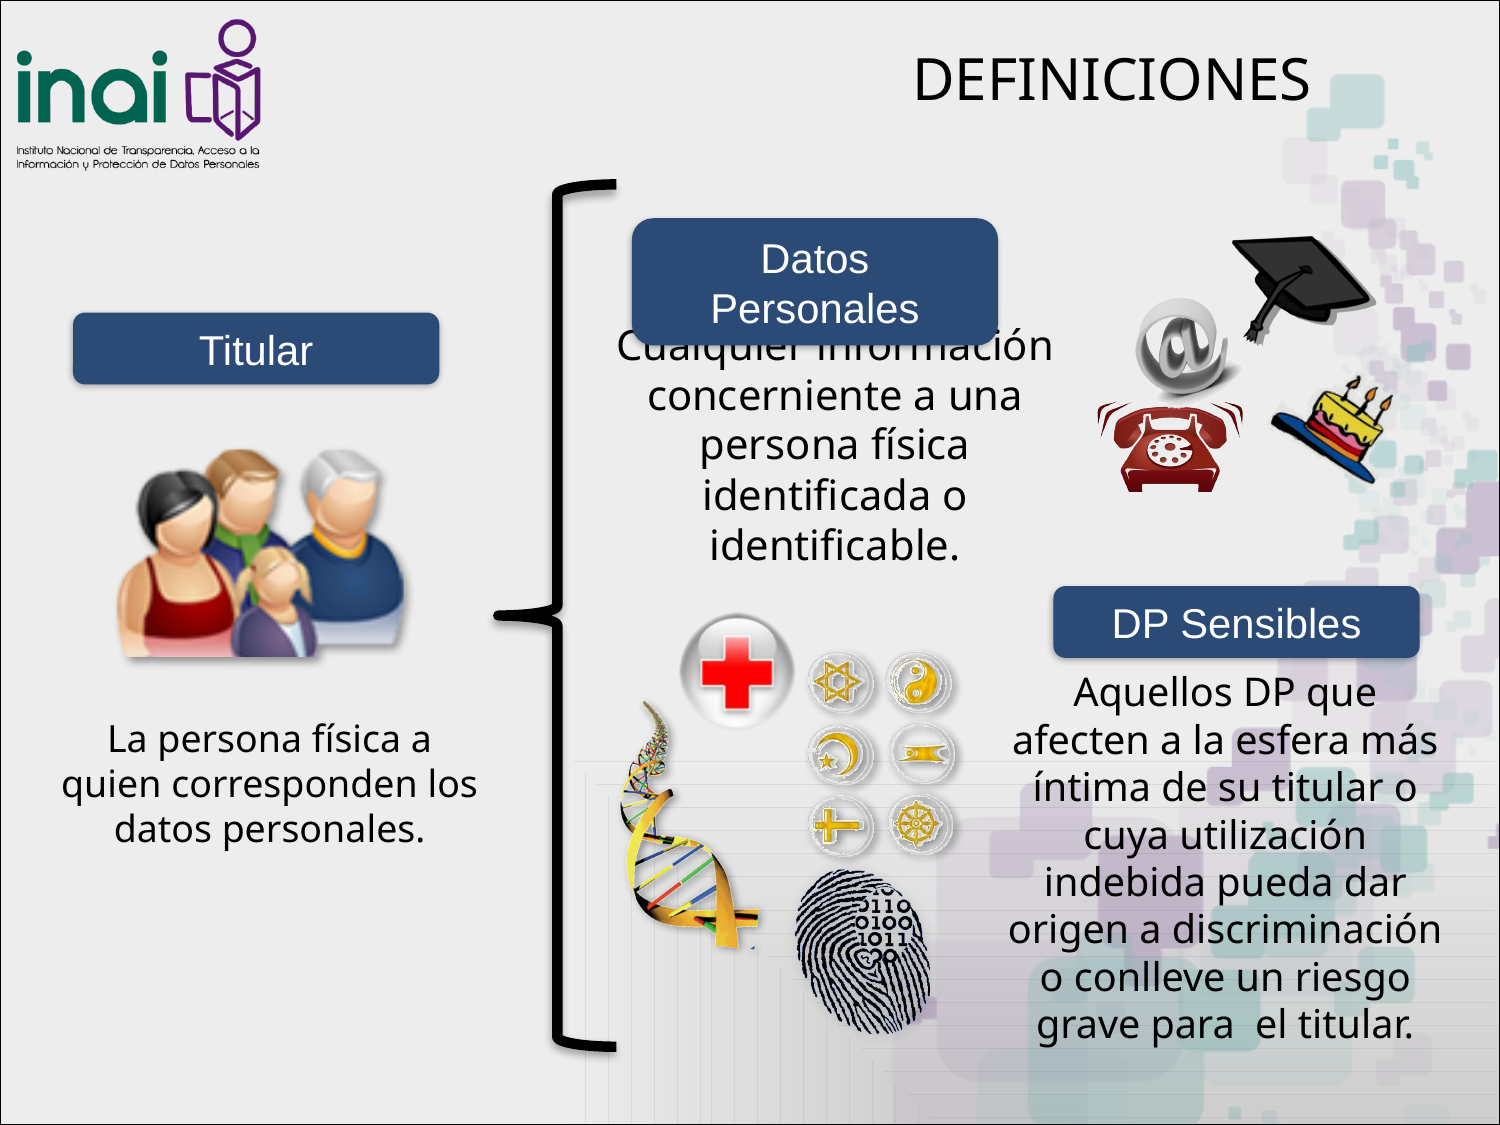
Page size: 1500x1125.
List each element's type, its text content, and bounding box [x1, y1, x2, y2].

text_box Cualquier información concerniente a una persona física identificada o identificable. [620, 310, 1095, 576]
text_box La persona física a quien corresponden los datos personales. [41, 707, 499, 858]
picture [570, 74, 1500, 1125]
text_box DP Sensibles [1053, 586, 1420, 658]
picture [0, 0, 283, 207]
text_box Datos Personales [631, 218, 999, 346]
picture [64, 393, 432, 658]
text_box Aquellos DP que afecten a la esfera más íntima de su titular o cuya utilización indebida pueda dar origen a discriminación o conlleve un riesgo grave para el titular. [986, 659, 1465, 1055]
text_box DEFINICIONES [260, 35, 1327, 120]
text_box Titular [72, 312, 440, 385]
text_box [493, 179, 617, 1052]
